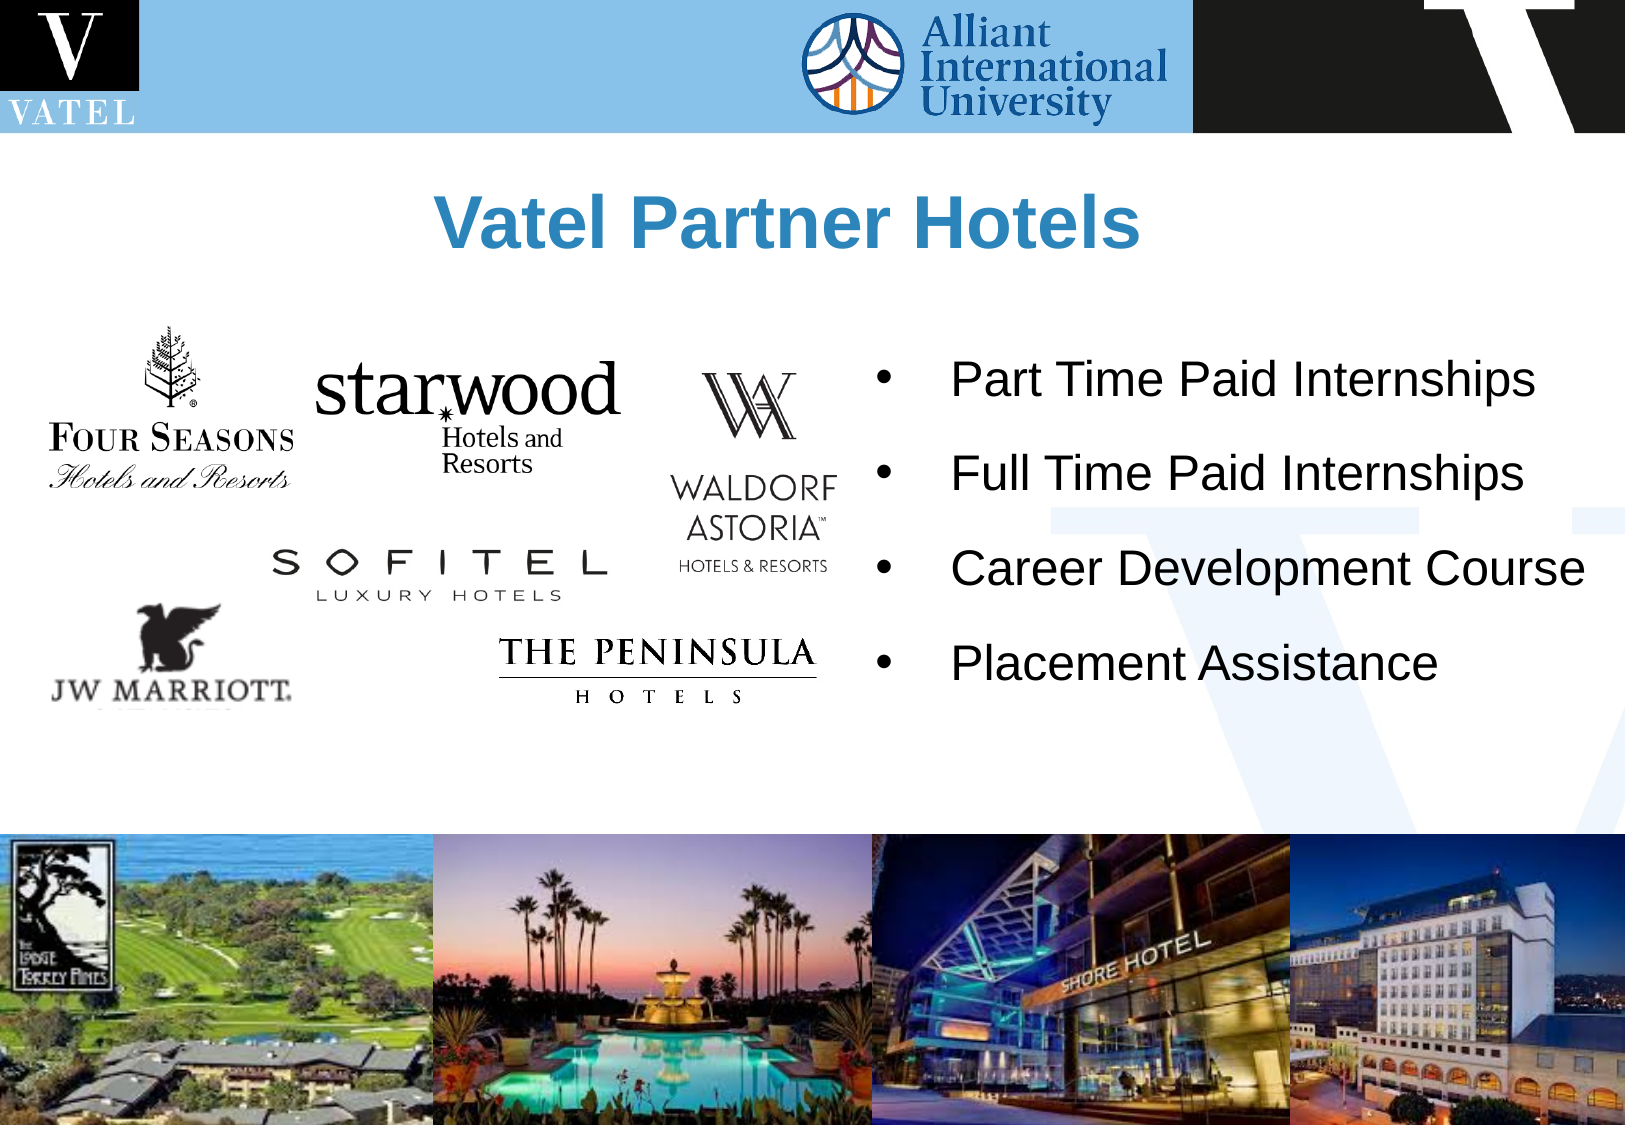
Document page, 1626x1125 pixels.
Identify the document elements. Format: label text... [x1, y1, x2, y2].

title Vatel Partner Hotels [1, 158, 1575, 280]
picture [0, 0, 1625, 1125]
subtitle Part Time Paid Internships Full Time Paid Internships Career Development Course Placement Assistance [859, 337, 1616, 740]
